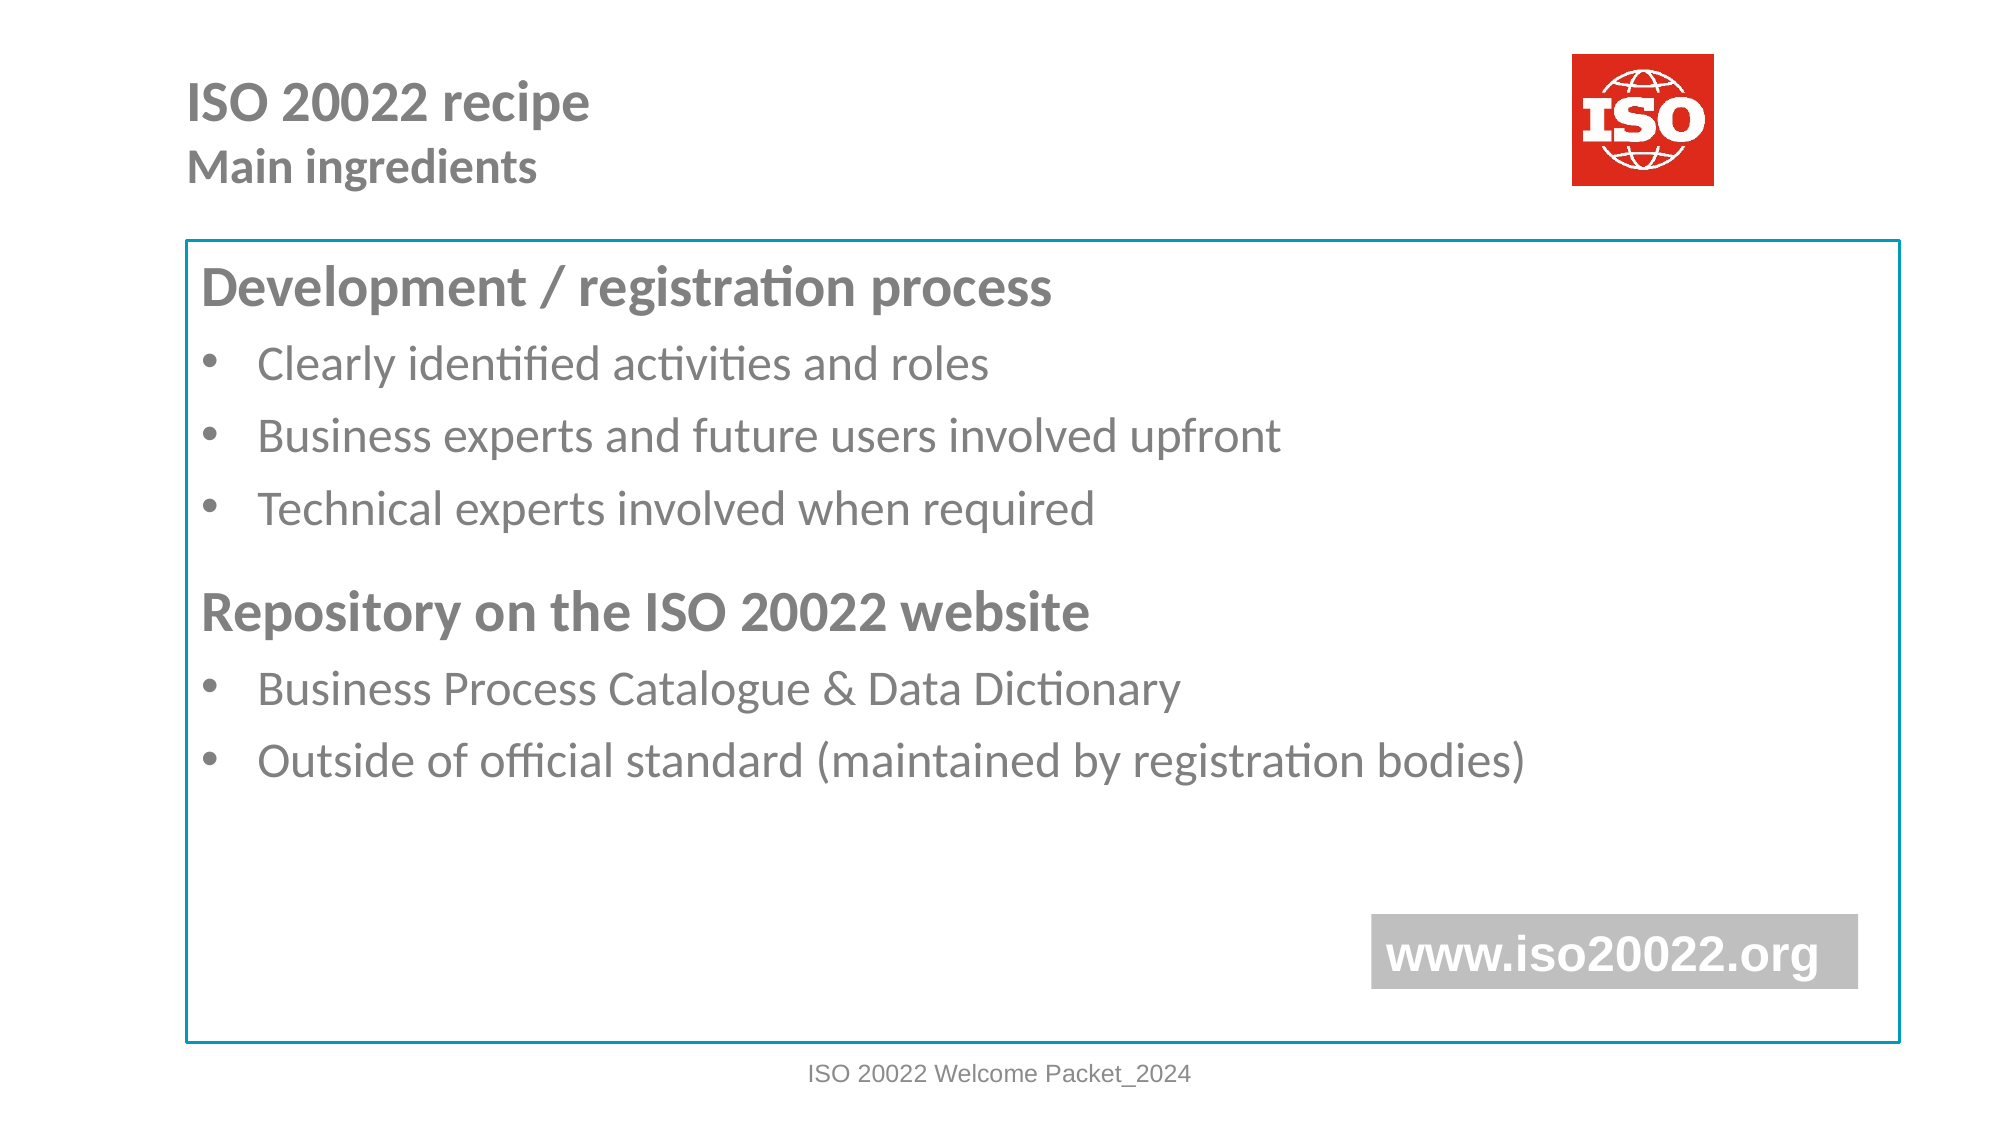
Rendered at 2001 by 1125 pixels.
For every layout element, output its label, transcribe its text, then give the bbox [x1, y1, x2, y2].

text_box www.iso20022.org [1371, 914, 1859, 989]
title ISO 20022 recipe Main ingredients [171, 54, 1867, 202]
footer ISO 20022 Welcome Packet_2024 [683, 1042, 1317, 1103]
list Development / registration process Clearly identified activities and roles Business experts and future users involved upfront Technical experts involved when required Repository on the ISO 20022 website Business Process Catalogue & Data Dictionary Outside of official standard (maintained by registration bodies) [186, 240, 1900, 1043]
picture [1571, 54, 1714, 186]
